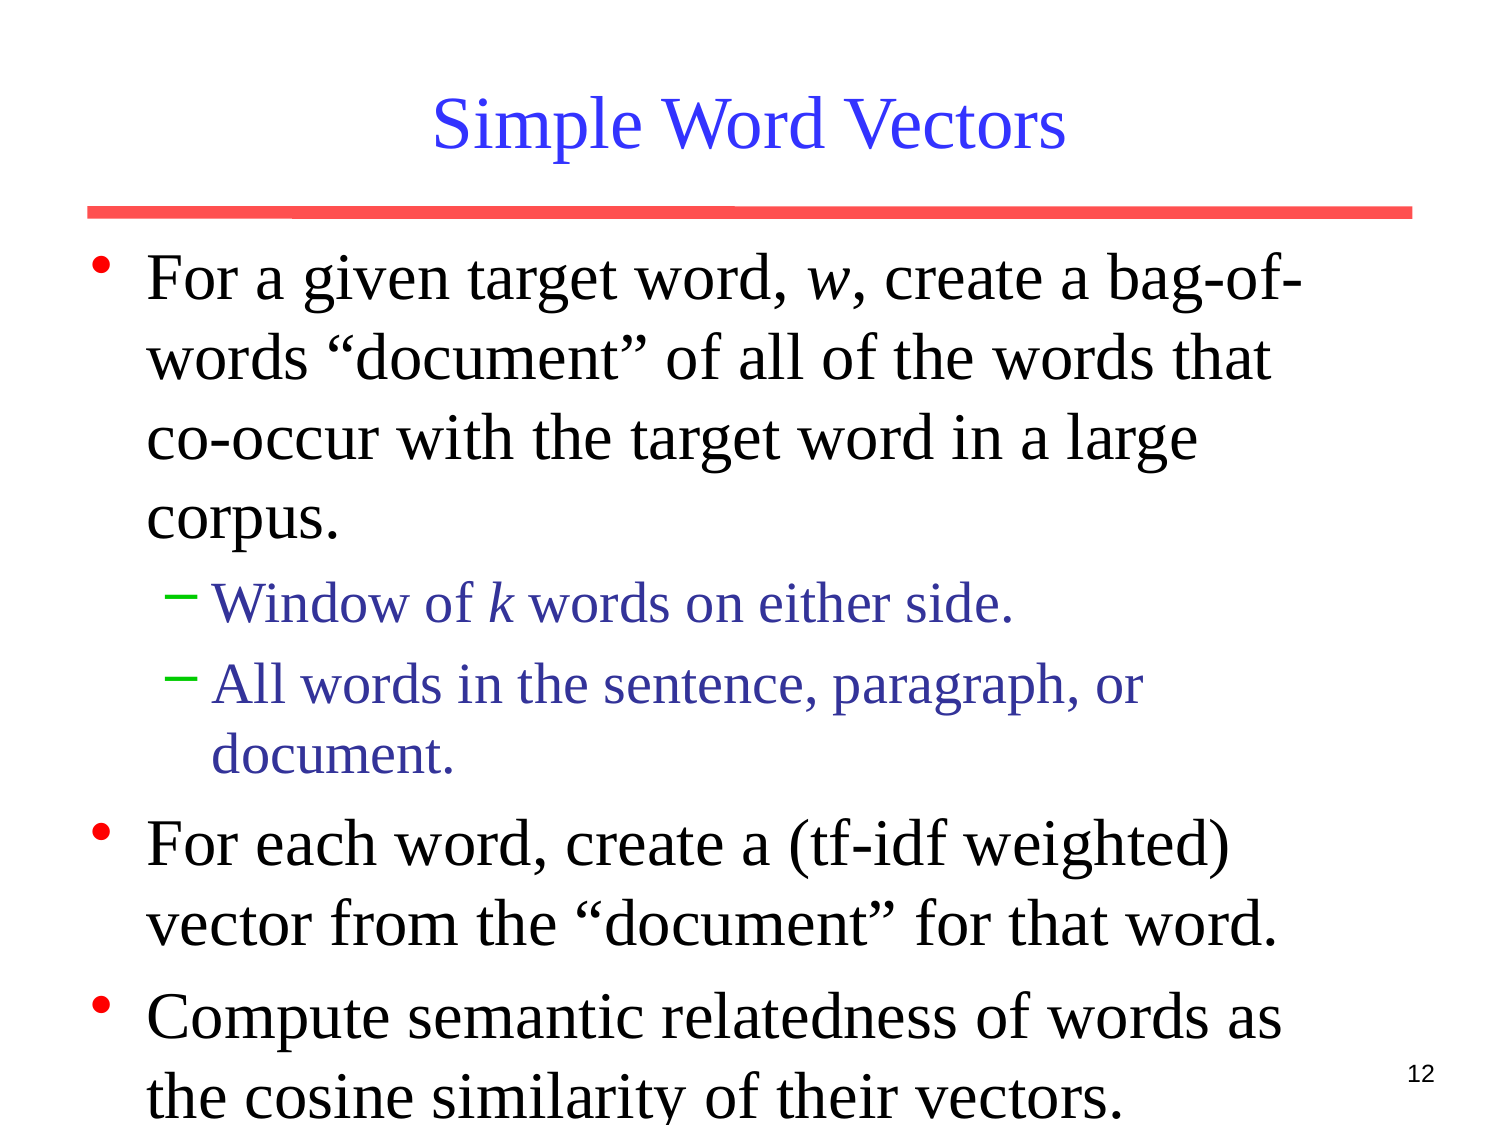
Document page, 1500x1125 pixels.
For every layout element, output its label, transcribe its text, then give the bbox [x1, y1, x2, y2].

title Simple Word Vectors [112, 37, 1388, 201]
list For a given target word, w, create a bag-of-words “document” of all of the words that co-occur with the target word in a large corpus. Window of k words on either side. All words in the sentence, paragraph, or document. For each word, create a (tf-idf weighted) vector from the “document” for that word. Compute semantic relatedness of words as the cosine similarity of their vectors. [74, 224, 1388, 995]
slide_number 12 [1137, 1049, 1451, 1125]
